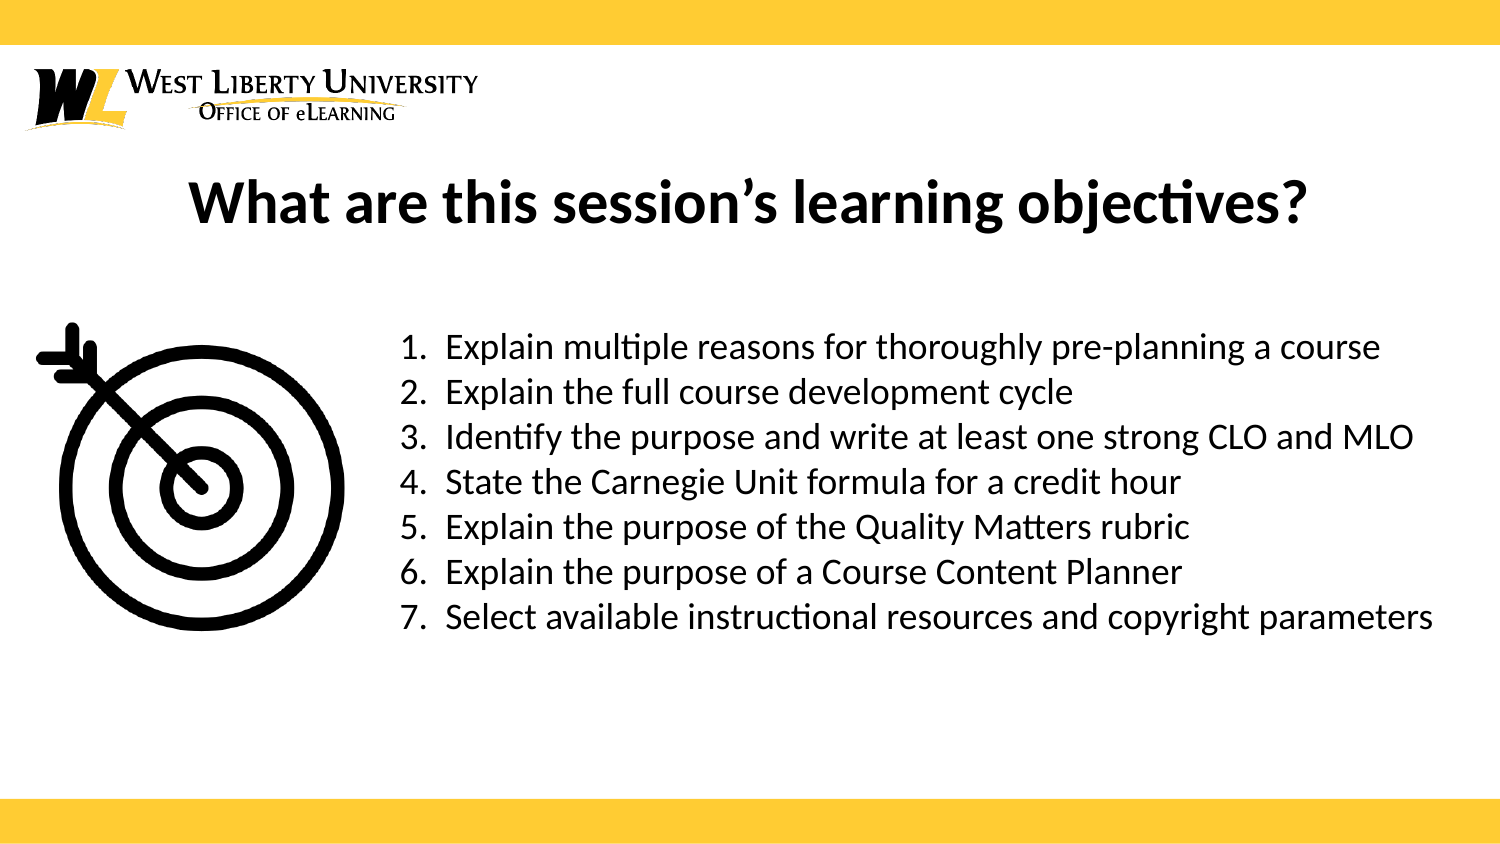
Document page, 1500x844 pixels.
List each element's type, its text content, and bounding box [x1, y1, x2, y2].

text_box Explain multiple reasons for thoroughly pre-planning a course Explain the full course development cycle Identify the purpose and write at least one strong CLO and MLO State the Carnegie Unit formula for a credit hour Explain the purpose of the Quality Matters rubric Explain the purpose of a Course Content Planner Select available instructional resources and copyright parameters [467, 311, 1500, 649]
text_box [0, 798, 1500, 844]
picture [24, 68, 479, 131]
text_box [0, 0, 1500, 45]
picture [0, 204, 463, 749]
text_box What are this session’s learning objectives? [0, 155, 1500, 242]
